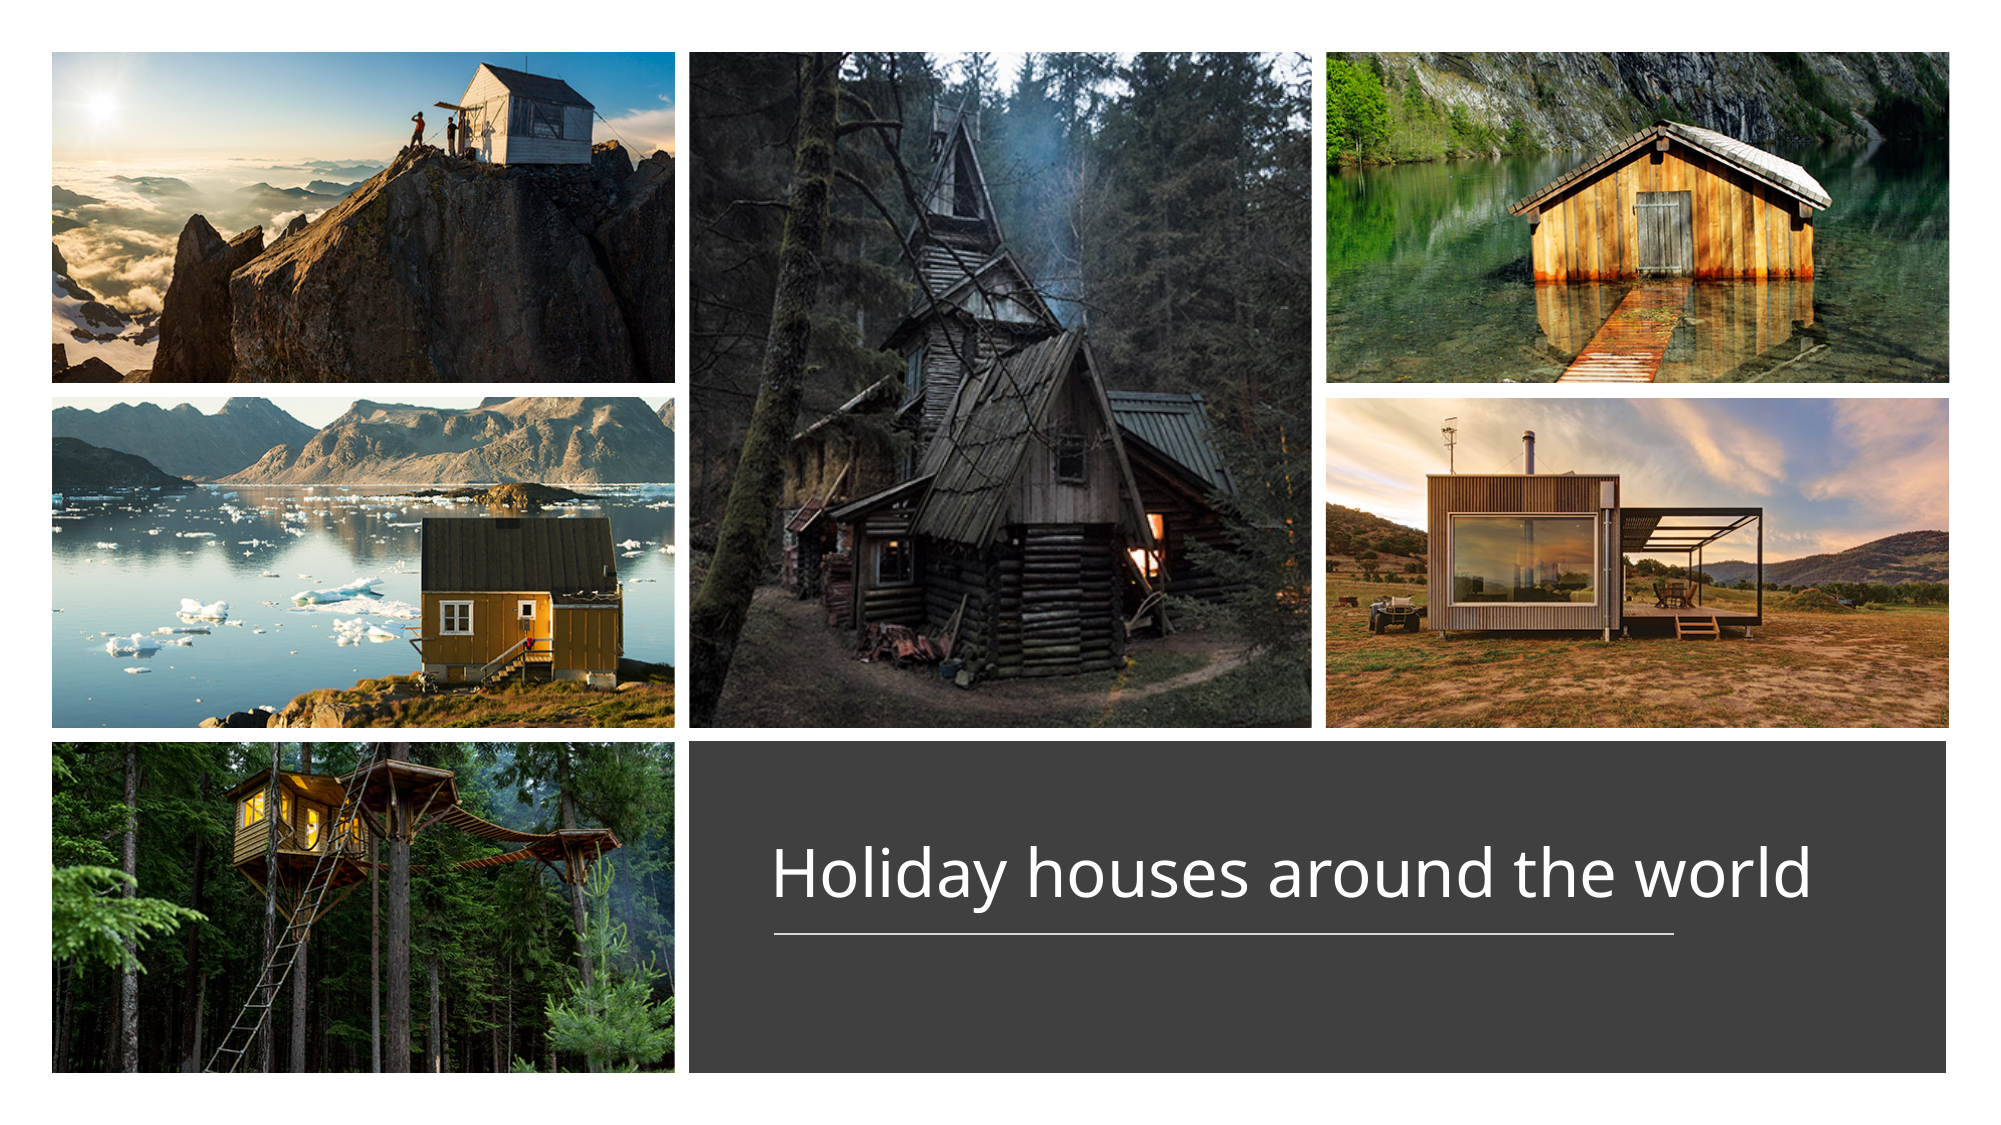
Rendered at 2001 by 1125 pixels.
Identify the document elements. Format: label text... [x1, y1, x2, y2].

picture [688, 52, 1313, 728]
picture [1325, 52, 1950, 384]
picture [51, 741, 676, 1073]
picture [51, 396, 676, 729]
title Holiday houses around the world [755, 777, 1876, 920]
picture [1325, 398, 1950, 728]
text_box [697, 749, 1937, 1064]
picture [51, 52, 676, 384]
